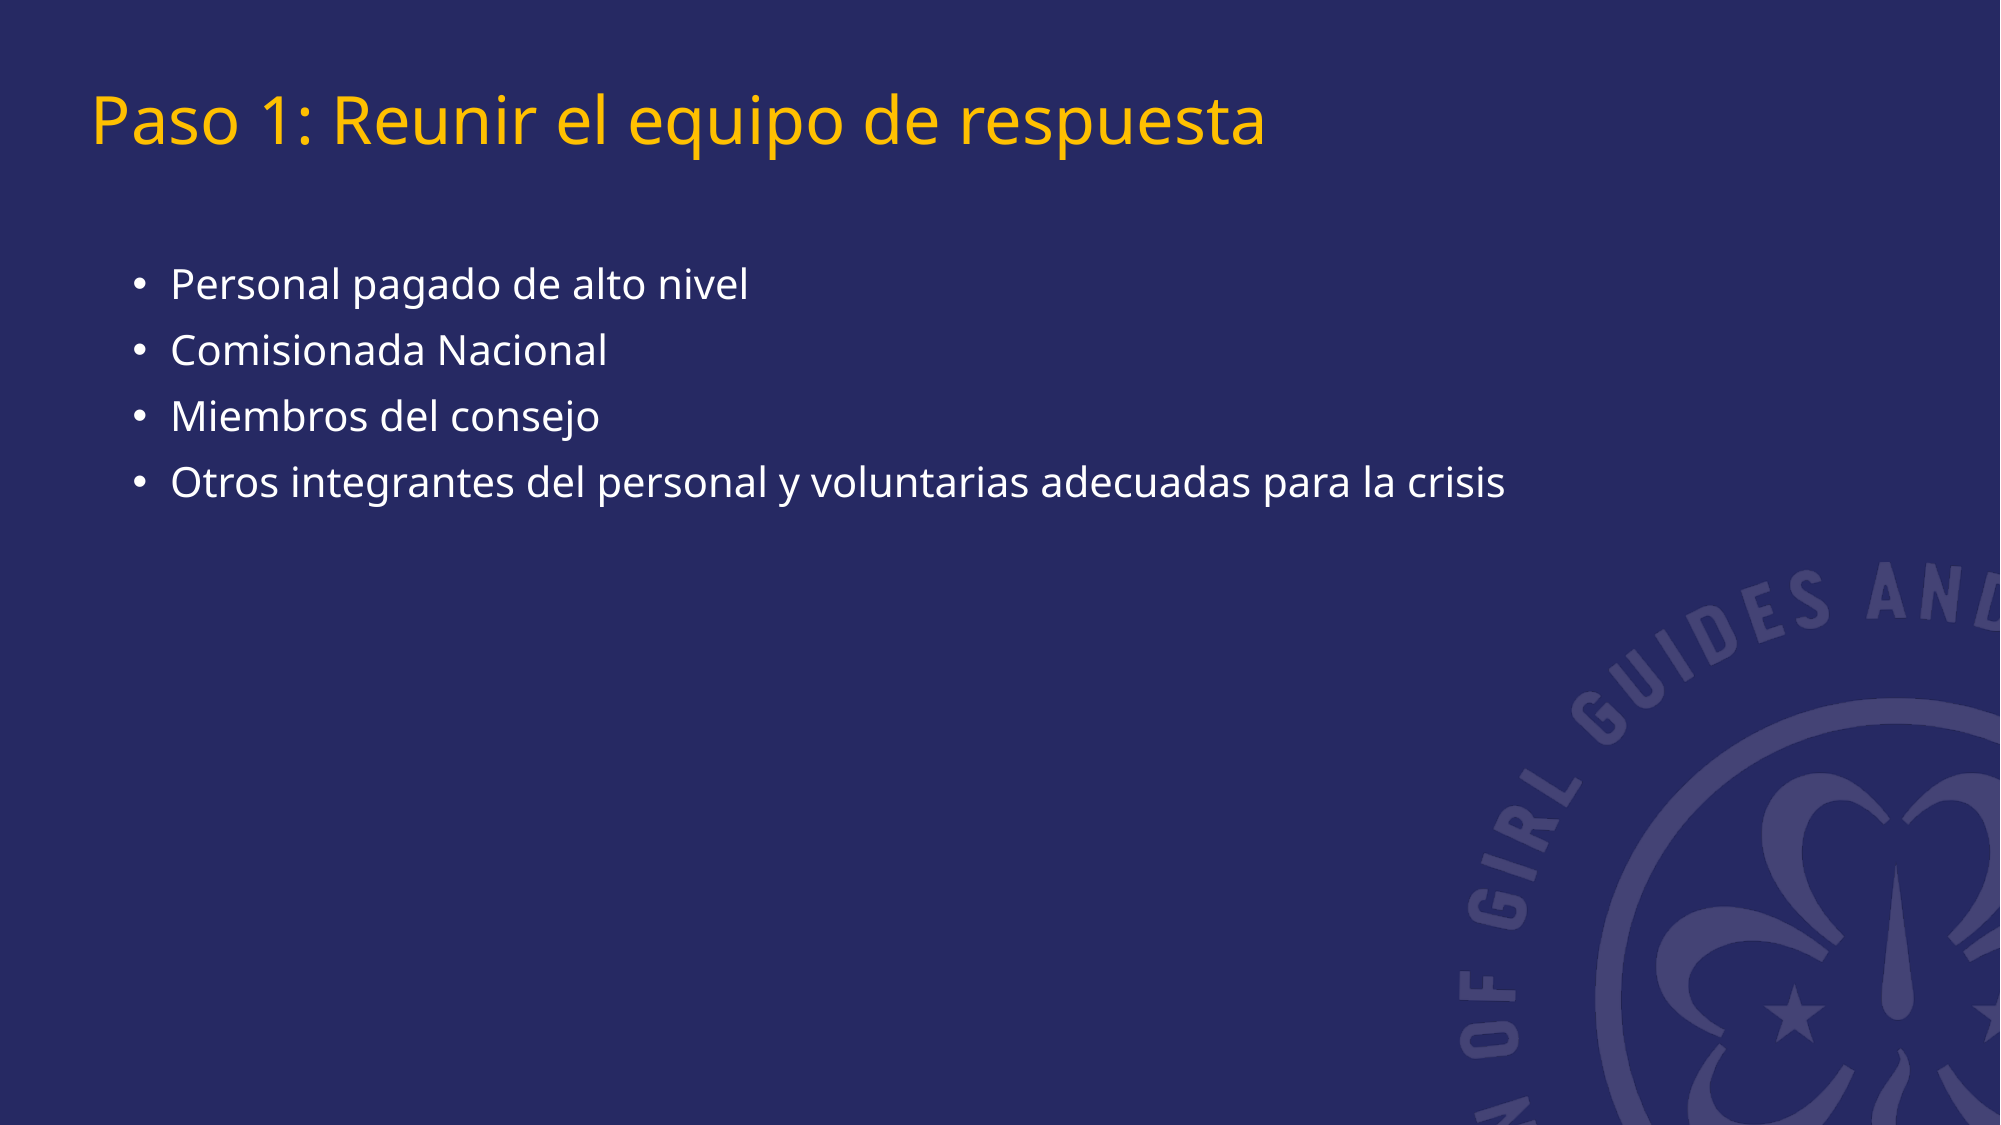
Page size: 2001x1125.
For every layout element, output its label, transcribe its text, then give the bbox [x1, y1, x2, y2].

text_box Paso 1: Reunir el equipo de respuesta [76, 80, 1589, 237]
text_box Personal pagado de alto nivel Comisionada Nacional Miembros del consejo Otros integrantes del personal y voluntarias adecuadas para la crisis [117, 256, 1843, 1007]
